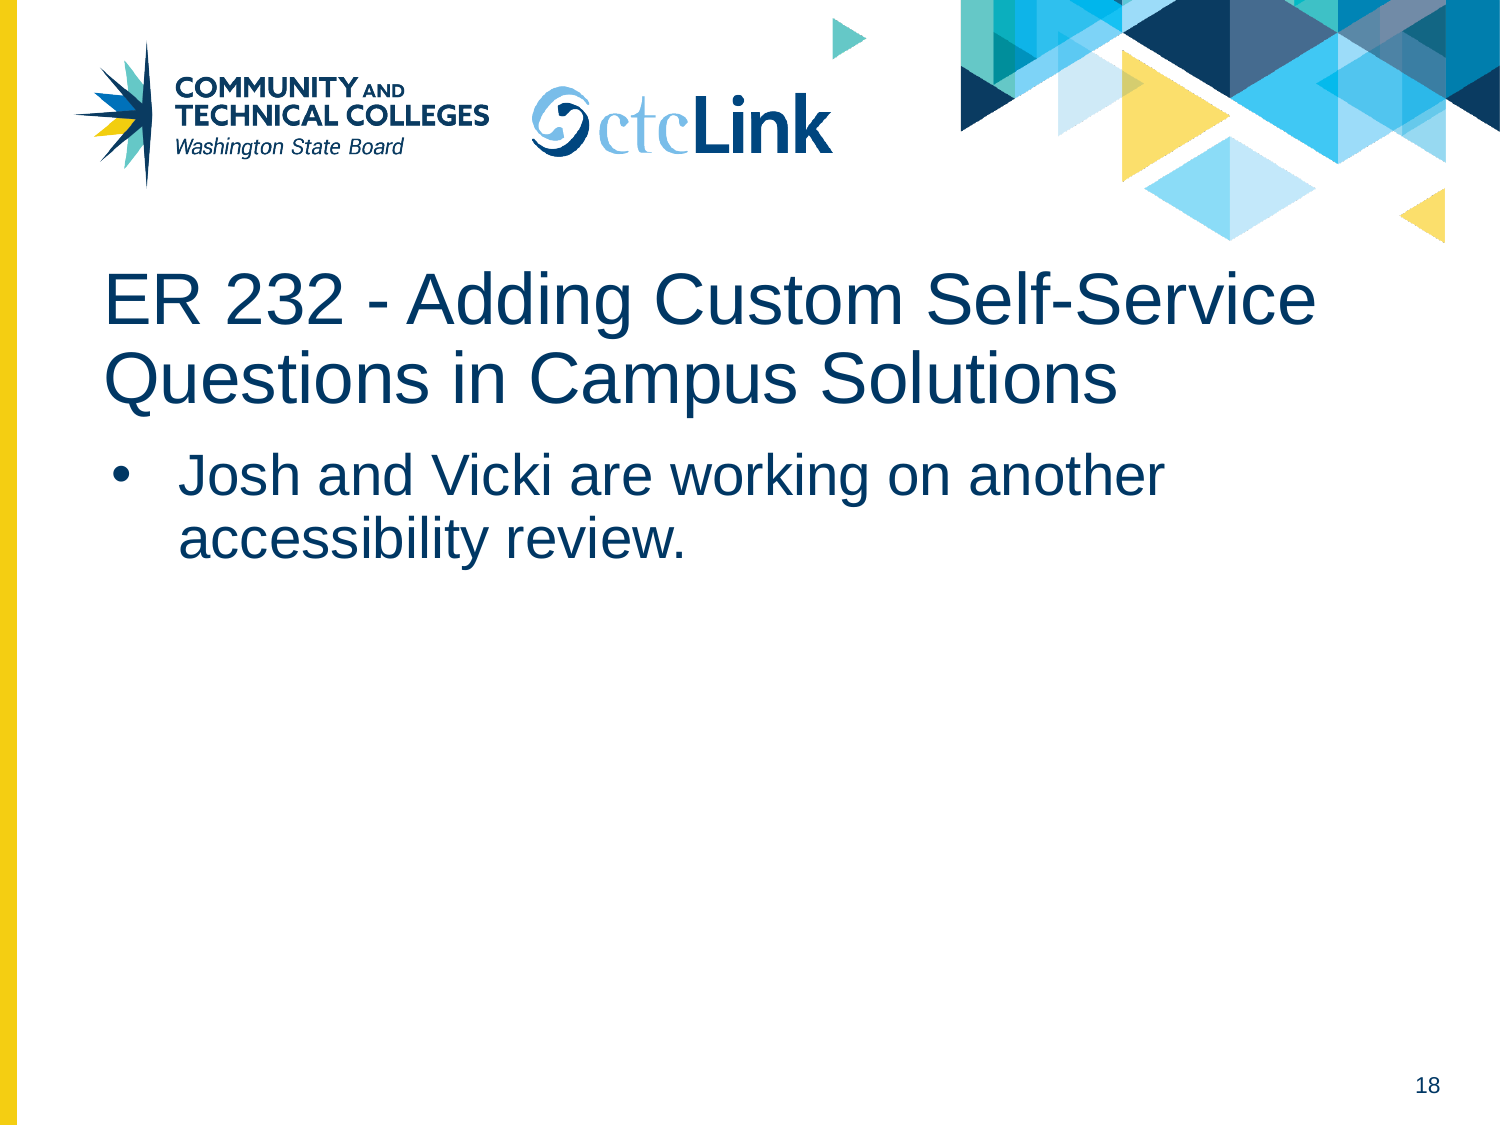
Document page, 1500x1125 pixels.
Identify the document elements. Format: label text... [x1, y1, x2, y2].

picture [17, 0, 1500, 243]
slide_number 18 [1378, 1063, 1456, 1103]
list Josh and Vicki are working on another accessibility review. [88, 437, 1456, 1055]
title ER 232 - Adding Custom Self-Service Questions in Campus Solutions [88, 254, 1456, 385]
